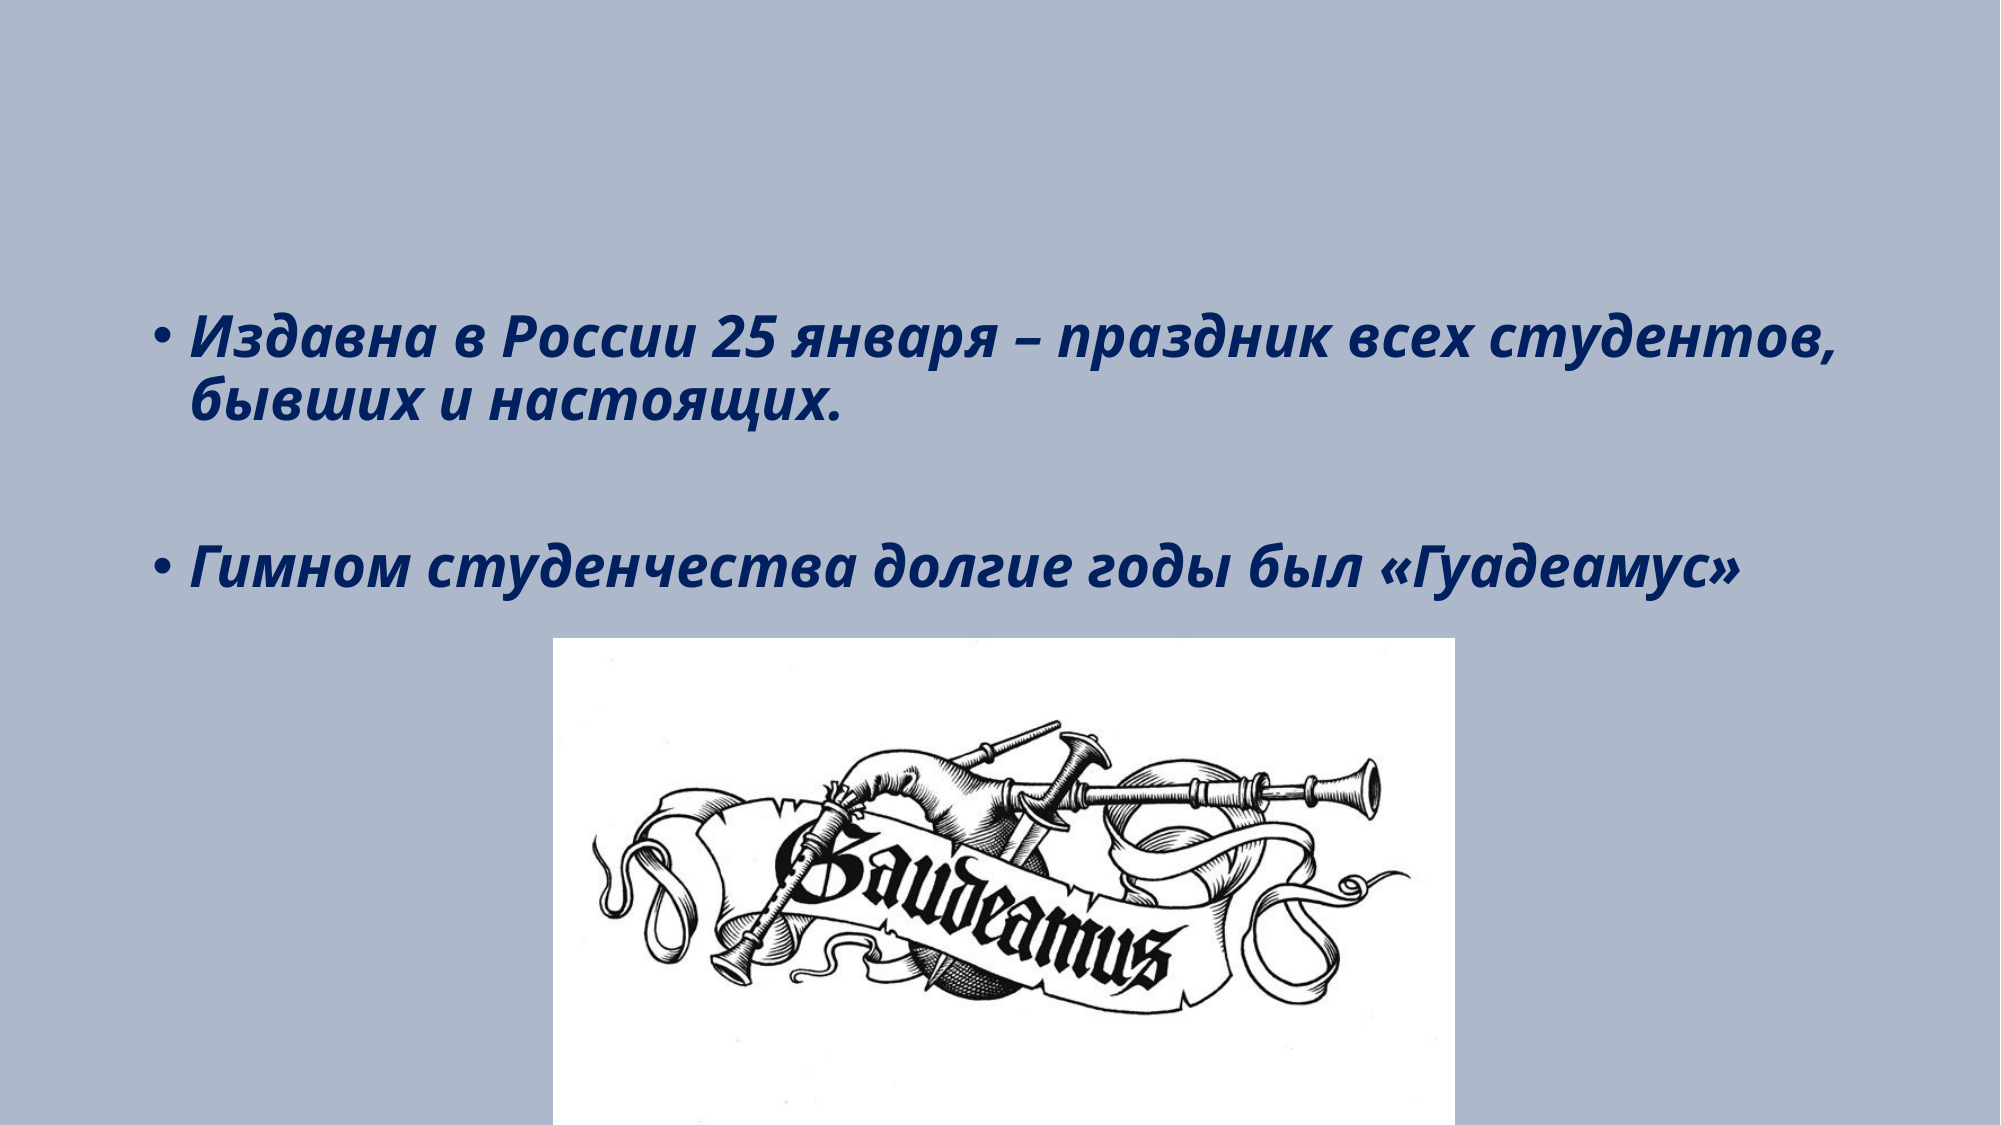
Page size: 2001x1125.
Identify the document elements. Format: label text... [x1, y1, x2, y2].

list Издавна в России 25 января – праздник всех студентов, бывших и настоящих. Гимном студенчества долгие годы был «Гуадеамус» [137, 299, 1863, 1014]
picture [553, 638, 1455, 1125]
